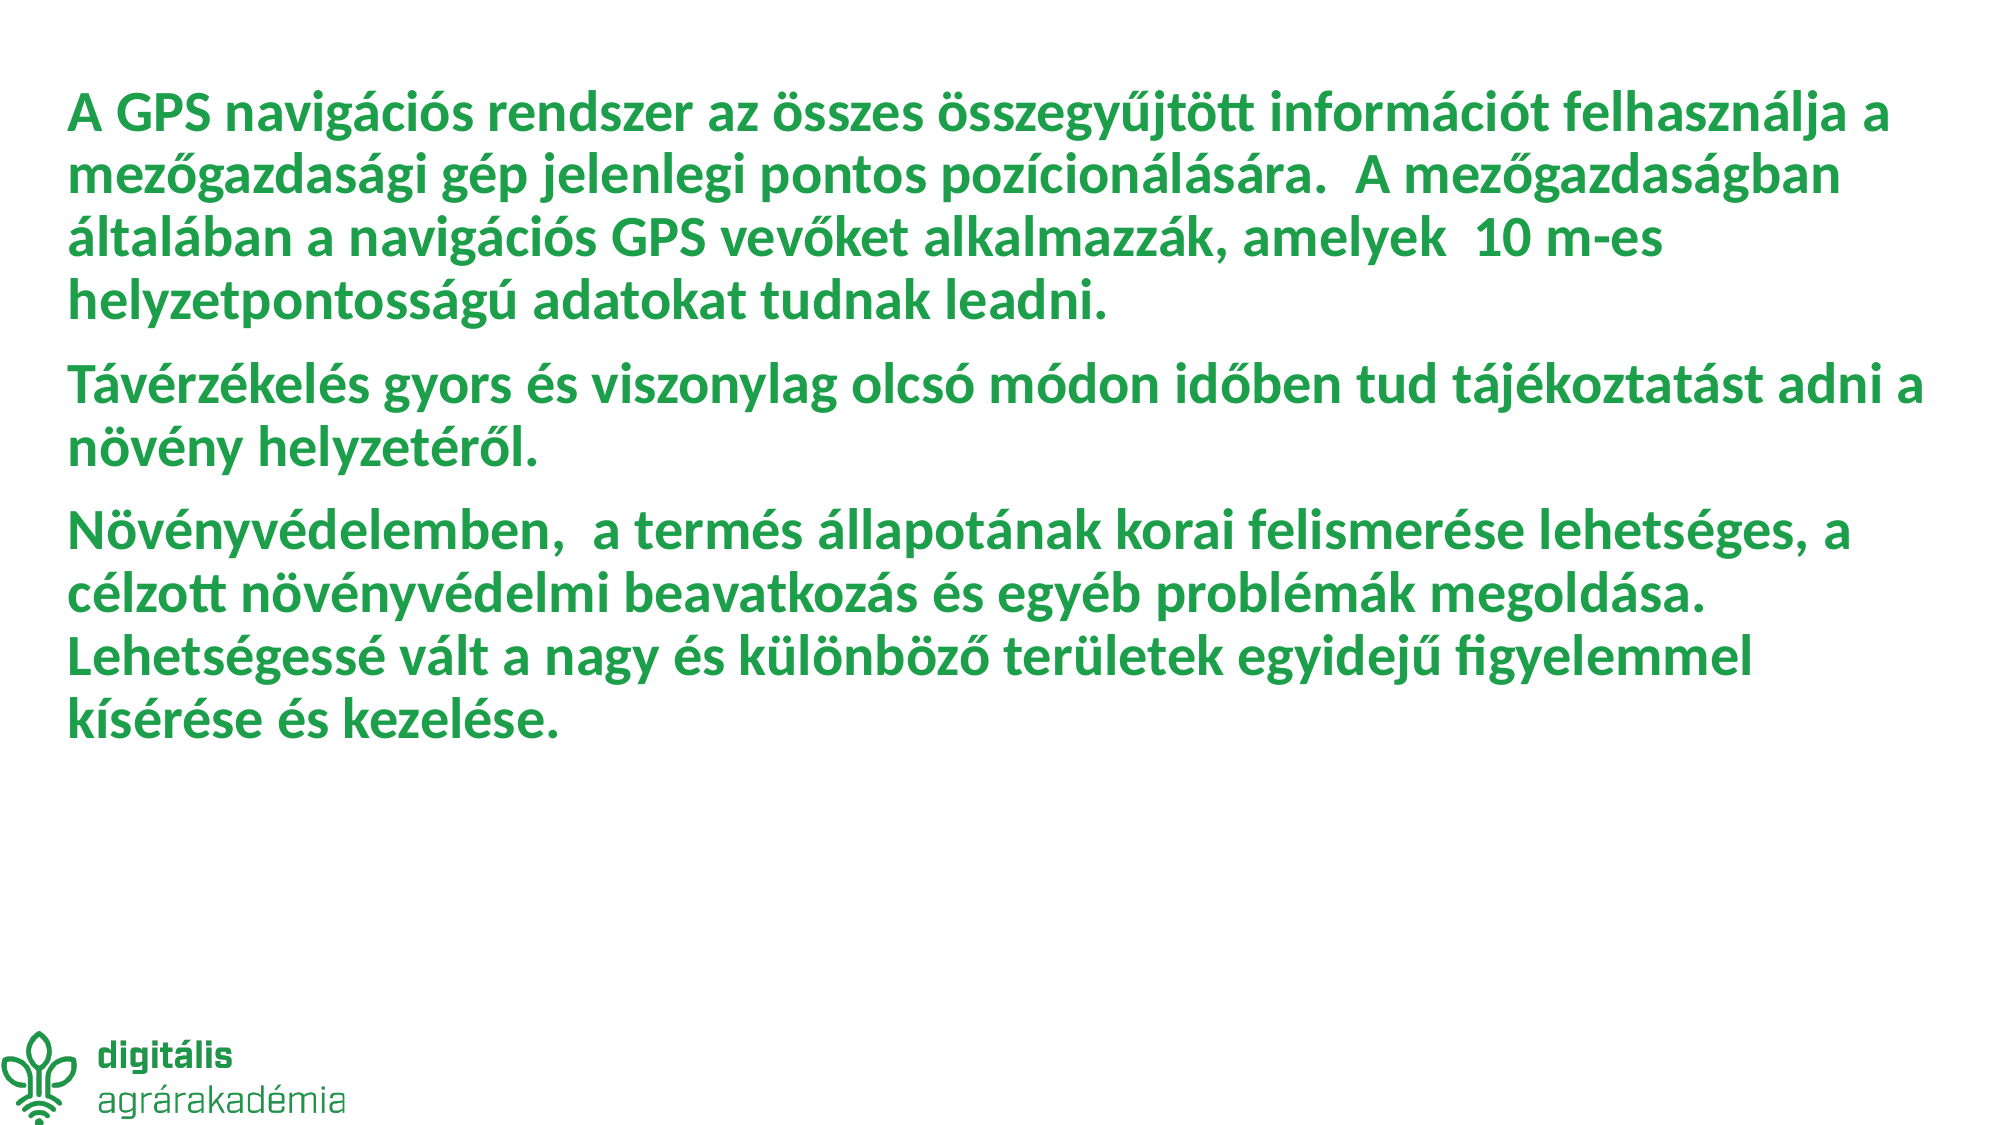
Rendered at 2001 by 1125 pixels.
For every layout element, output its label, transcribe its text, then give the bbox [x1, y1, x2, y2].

picture [0, 1031, 345, 1125]
list A GPS navigációs rendszer az összes összegyűjtött információt felhasználja a mezőgazdasági gép jelenlegi pontos pozícionálására. A mezőgazdaságban általában a navigációs GPS vevőket alkalmazzák, amelyek 10 m-es helyzetpontosságú adatokat tudnak leadni. Távérzékelés gyors és viszonylag olcsó módon időben tud tájékoztatást adni a növény helyzetéről. Növényvédelemben, a termés állapotának korai felismerése lehetséges, a célzott növényvédelmi beavatkozás és egyéb problémák megoldása. Lehetségessé vált a nagy és különböző területek egyidejű figyelemmel kísérése és kezelése. [52, 73, 1949, 1014]
